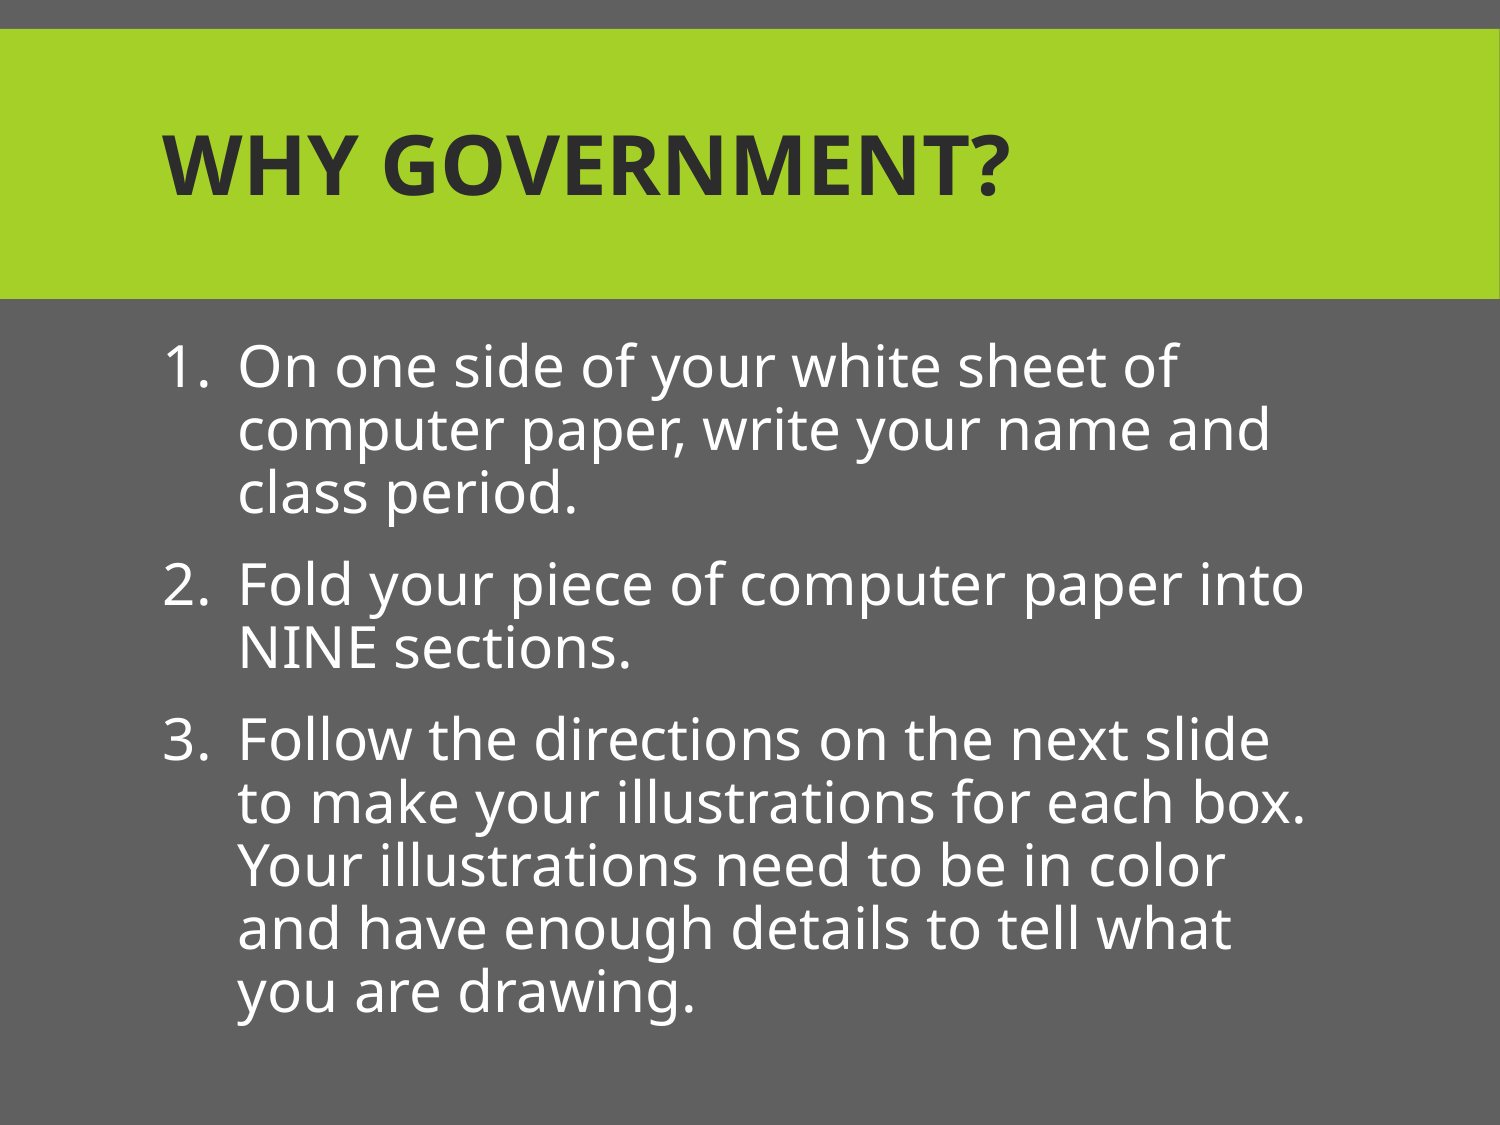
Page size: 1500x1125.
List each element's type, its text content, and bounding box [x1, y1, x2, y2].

title Why government? [147, 46, 1352, 295]
list On one side of your white sheet of computer paper, write your name and class period. Fold your piece of computer paper into NINE sections. Follow the directions on the next slide to make your illustrations for each box. Your illustrations need to be in color and have enough details to tell what you are drawing. [147, 329, 1352, 1020]
